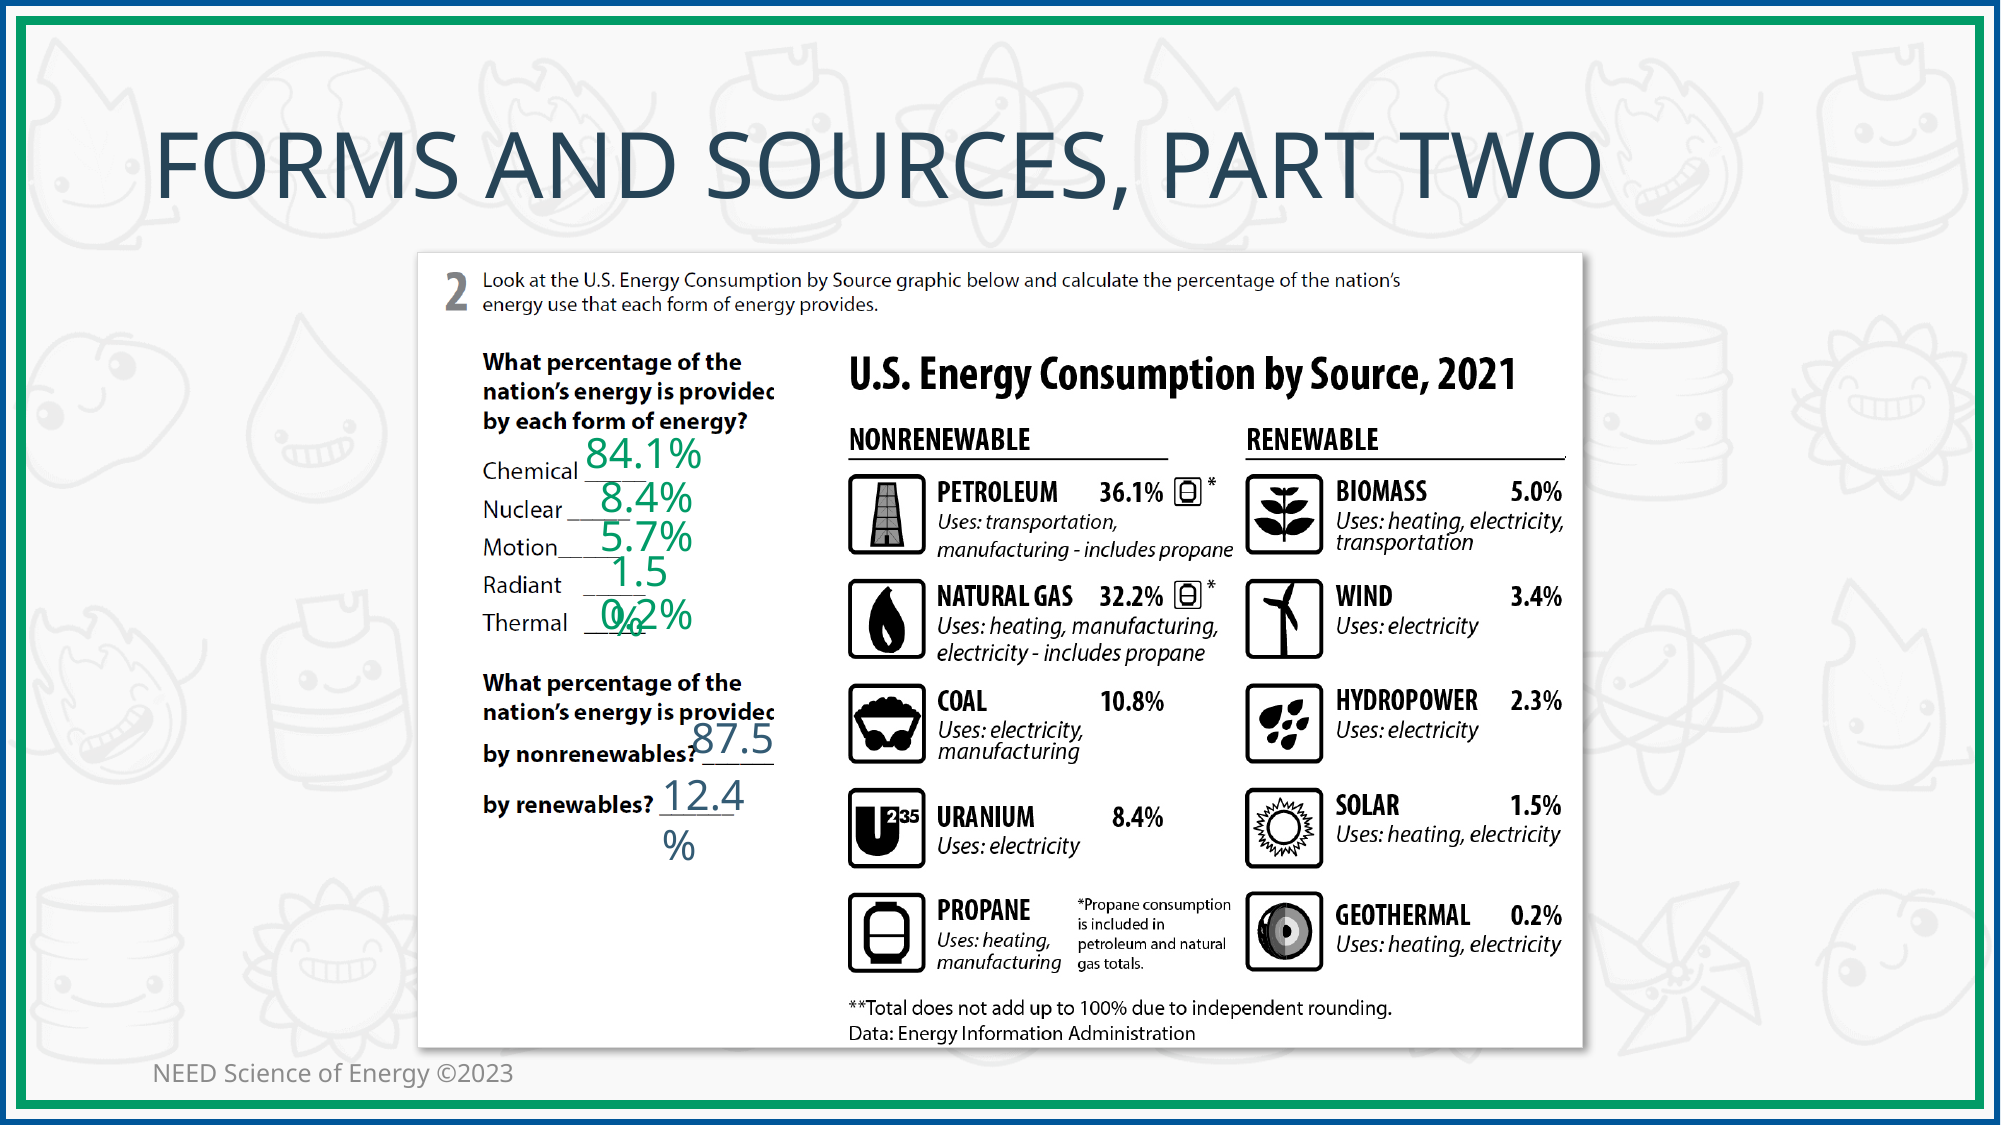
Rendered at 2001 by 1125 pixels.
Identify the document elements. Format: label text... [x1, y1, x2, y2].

title Forms and Sources, Part Two [137, 59, 1863, 278]
footer NEED Science of Energy ©2023 [137, 1044, 1156, 1105]
picture [416, 252, 1583, 1048]
